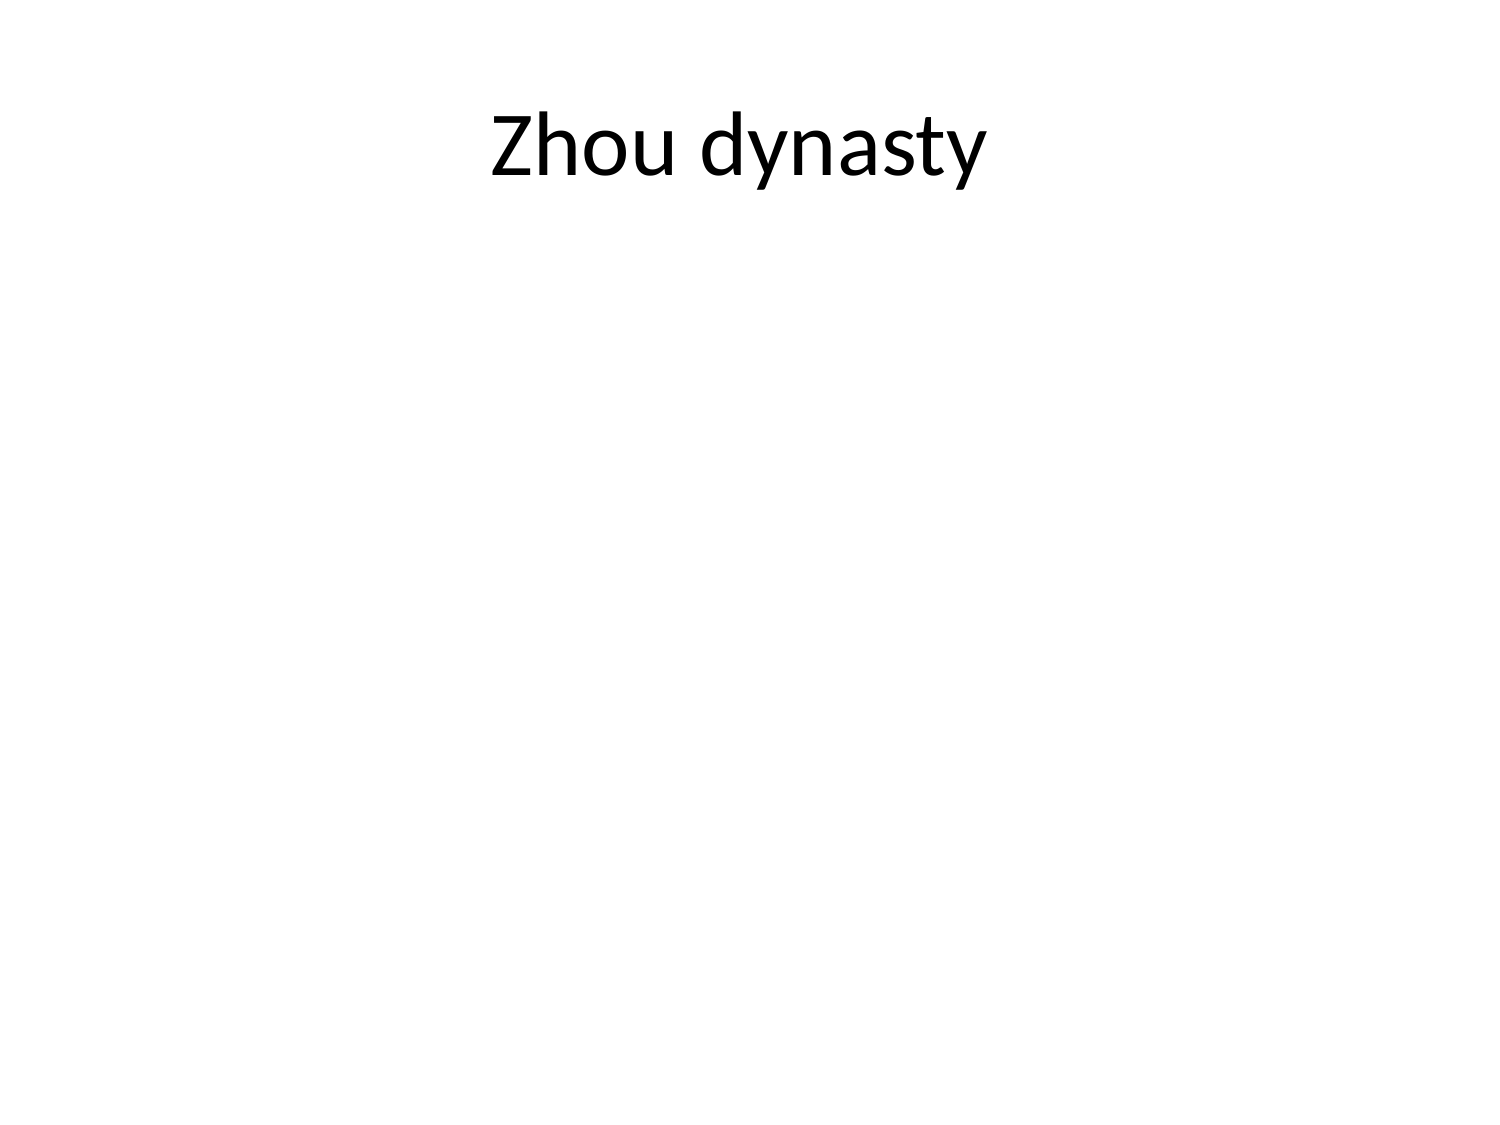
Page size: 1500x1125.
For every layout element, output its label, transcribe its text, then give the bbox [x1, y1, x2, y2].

title Zhou dynasty [75, 45, 1425, 233]
